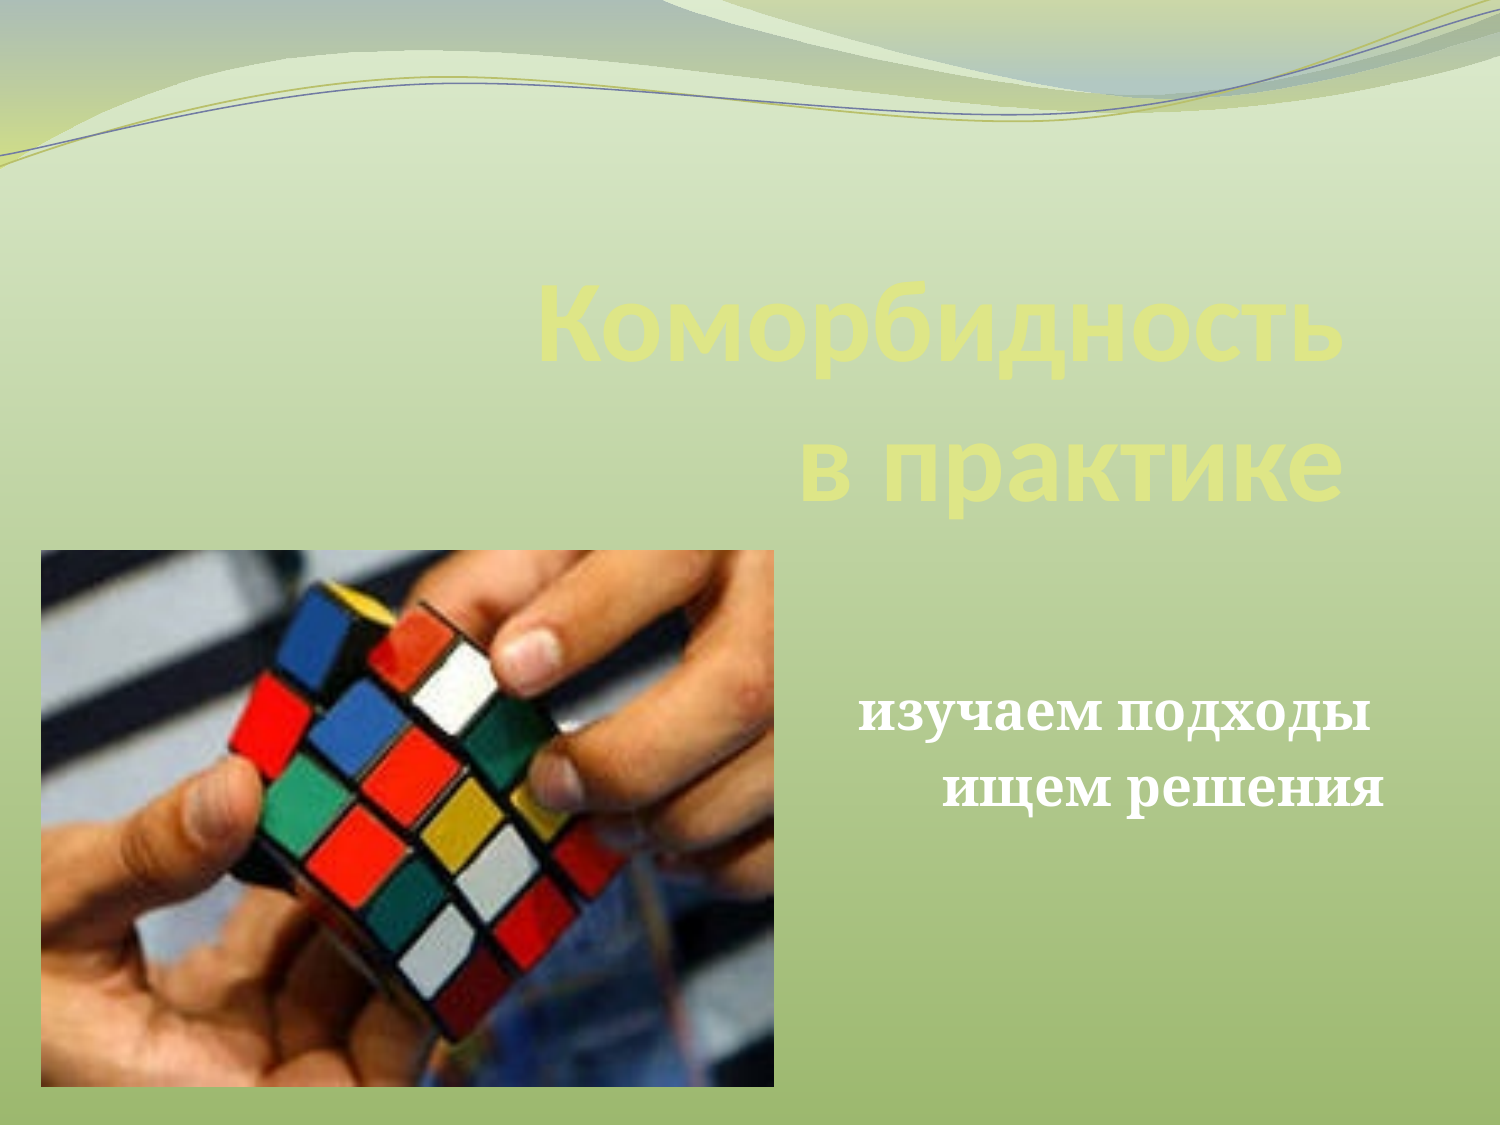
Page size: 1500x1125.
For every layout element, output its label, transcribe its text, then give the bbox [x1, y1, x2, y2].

picture [40, 550, 774, 1087]
subtitle изучаем подходы ищем решения [780, 668, 1390, 953]
title Коморбидность в практике [87, 224, 1376, 526]
